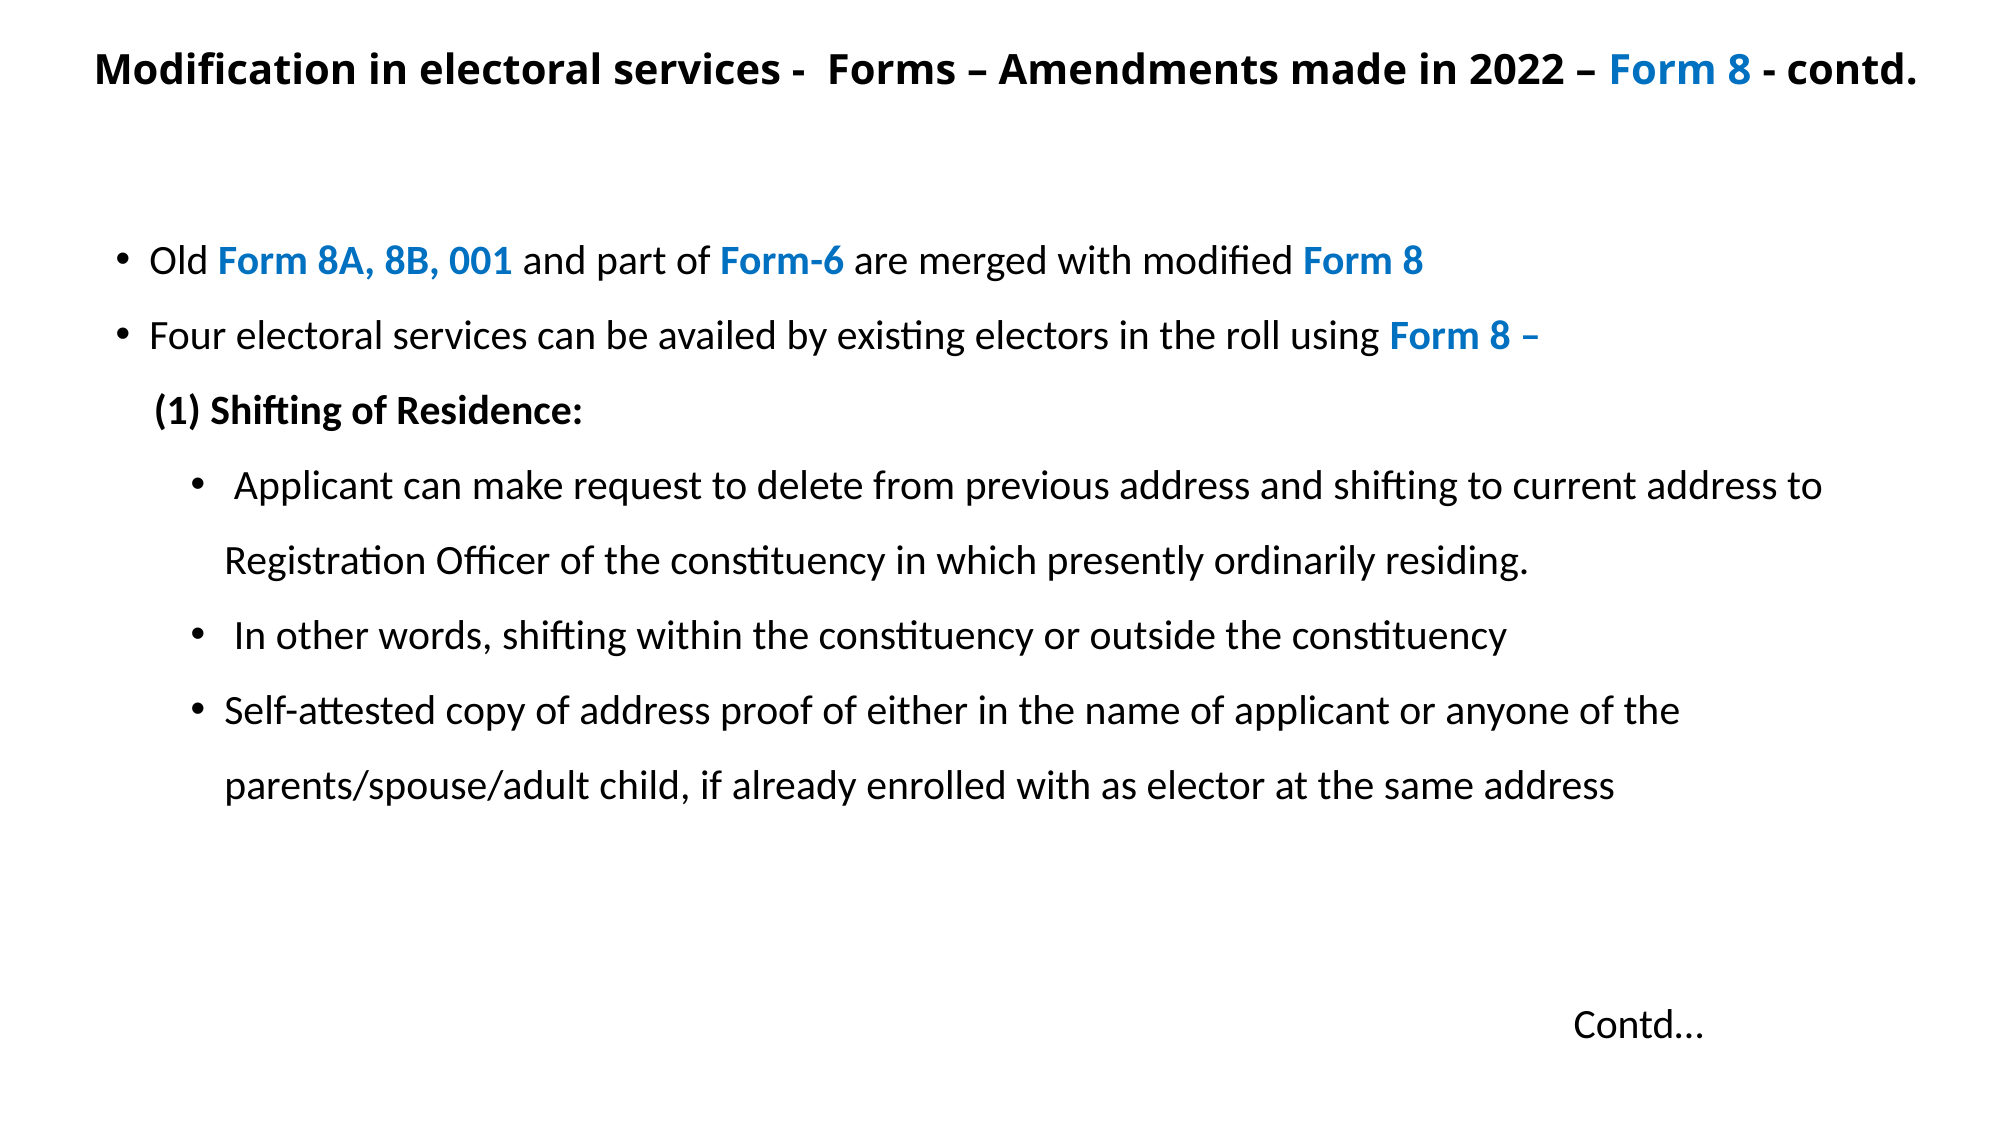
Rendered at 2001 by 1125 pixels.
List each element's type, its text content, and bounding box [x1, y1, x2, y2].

text_box Old Form 8A, 8B, 001 and part of Form-6 are merged with modified Form 8 Four electoral services can be availed by existing electors in the roll using Form 8 – (1) Shifting of Residence: Applicant can make request to delete from previous address and shifting to current address to Registration Officer of the constituency in which presently ordinarily residing. In other words, shifting within the constituency or outside the constituency Self-attested copy of address proof of either in the name of applicant or anyone of the parents/spouse/adult child, if already enrolled with as elector at the same address [81, 208, 1874, 809]
text_box Modification in electoral services - Forms – Amendments made in 2022 – Form 8 - contd. [0, 30, 2000, 93]
text_box Contd… [1450, 964, 1719, 1054]
